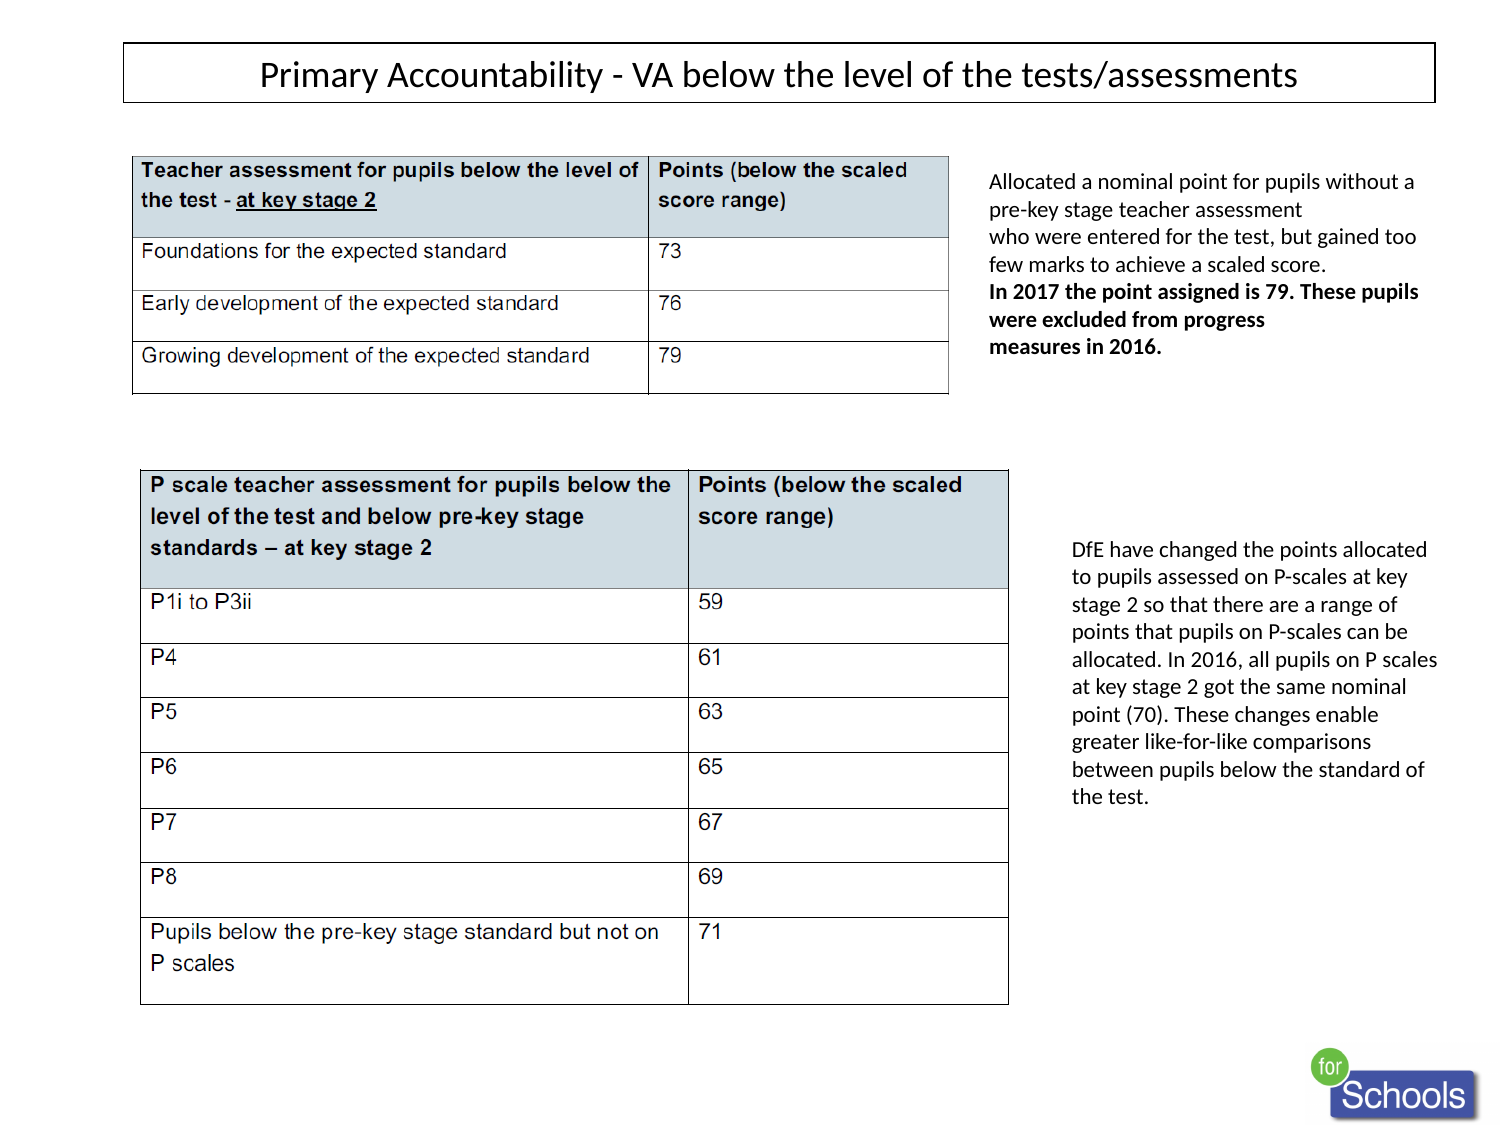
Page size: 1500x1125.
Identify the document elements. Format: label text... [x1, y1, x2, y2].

picture [127, 148, 957, 398]
text_box Allocated a nominal point for pupils without a pre-key stage teacher assessment who were entered for the test, but gained too few marks to achieve a scaled score. In 2017 the point assigned is 79. These pupils were excluded from progress measures in 2016. [974, 159, 1459, 367]
text_box DfE have changed the points allocated to pupils assessed on P-scales at key stage 2 so that there are a range of points that pupils on P-scales can be allocated. In 2016, all pupils on P scales at key stage 2 got the same nominal point (70). These changes enable greater like-for-like comparisons between pupils below the standard of the test. [1057, 527, 1459, 817]
picture [135, 467, 1020, 1012]
picture [1305, 1042, 1500, 1125]
text_box Primary Accountability - VA below the level of the tests/assessments [123, 42, 1435, 103]
